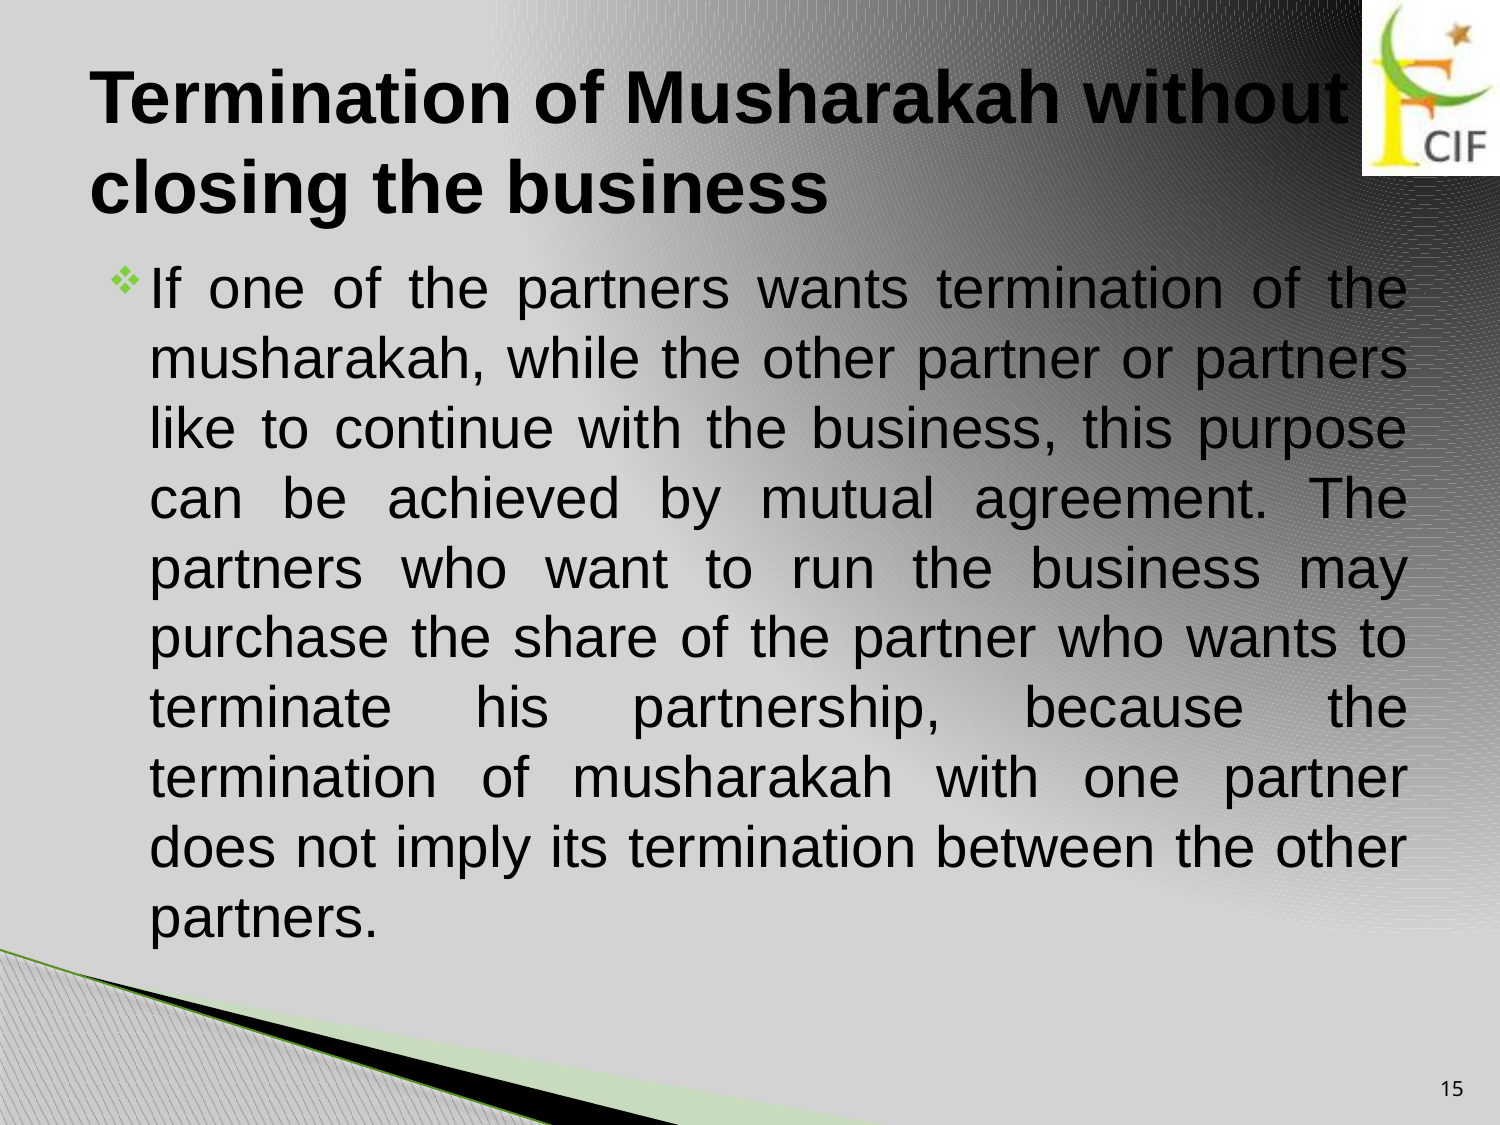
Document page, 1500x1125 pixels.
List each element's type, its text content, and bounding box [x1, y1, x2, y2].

title Termination of Musharakah without closing the business [75, 45, 1425, 233]
slide_number 15 [1418, 1051, 1479, 1112]
list If one of the partners wants termination of the musharakah, while the other partner or partners like to continue with the business, this purpose can be achieved by mutual agreement. The partners who want to run the business may purchase the share of the partner who wants to terminate his partnership, because the termination of musharakah with one partner does not imply its termination between the other partners. [75, 243, 1425, 986]
picture [1361, 0, 1500, 176]
